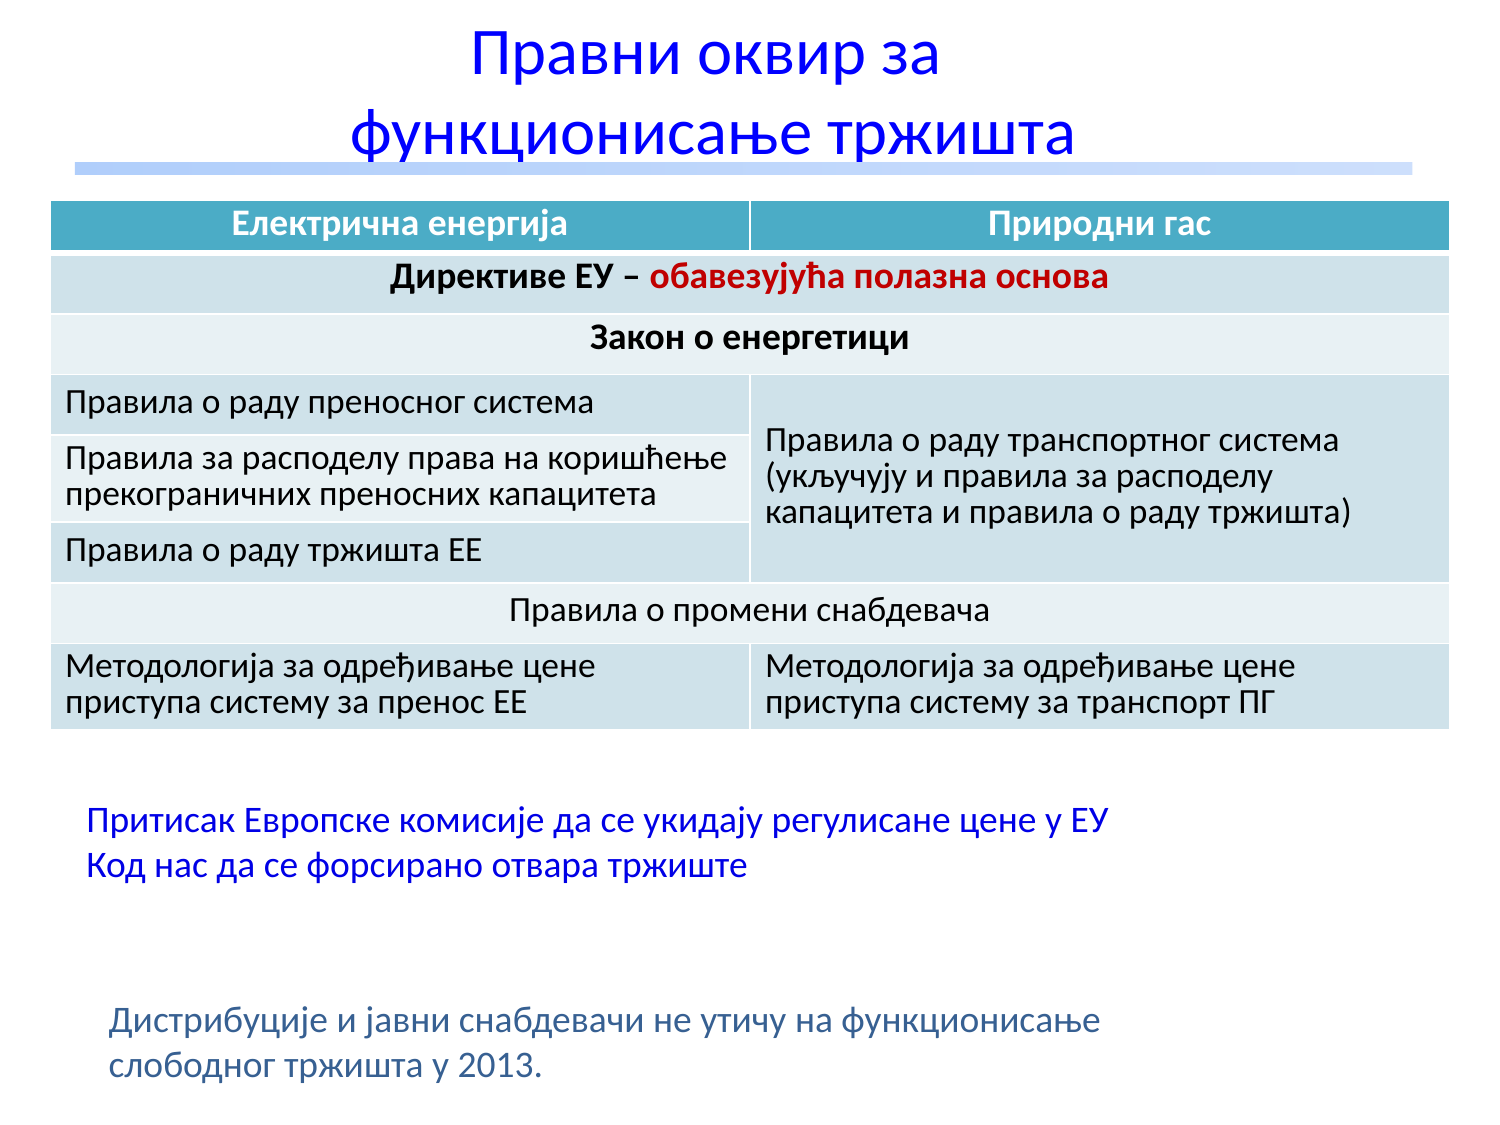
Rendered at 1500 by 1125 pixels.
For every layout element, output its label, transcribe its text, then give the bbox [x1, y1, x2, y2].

table_cell Правила о раду тржишта ЕЕ [51, 523, 749, 582]
table_cell Методологија за одређивање цене приступа систему за пренос ЕЕ [51, 644, 749, 729]
table_cell Директиве ЕУ – обавезујућа полазна основа [51, 256, 1449, 313]
table_cell Закон о енергетици [51, 315, 1449, 374]
text_box [74, 162, 1413, 175]
table_cell Правила о промени снабдевача [51, 584, 1449, 643]
text_box Дистрибуције и јавни снабдевачи не утичу на функционисање слободног тржишта у 2013. [93, 987, 1125, 1093]
title Правни оквир за функционисање тржишта [75, 24, 1353, 150]
text_box Притисак Европске комисије да се укидају регулисане цене у ЕУ Код нас да се форсирано отвара тржиште [71, 787, 1125, 893]
table_cell Правила за расподелу права на коришћење прекограничних преносних капацитета [51, 436, 749, 521]
table_header Природни гас [751, 201, 1449, 250]
table_cell Методологија за одређивање цене приступа систему за транспорт ПГ [751, 644, 1449, 729]
table_header Електрична енергија [51, 201, 749, 250]
table_cell Правила о раду транспортног система (укључују и правила за расподелу капацитета и правила о раду тржишта) [751, 375, 1449, 582]
table_cell Правила о раду преносног система [51, 375, 749, 434]
